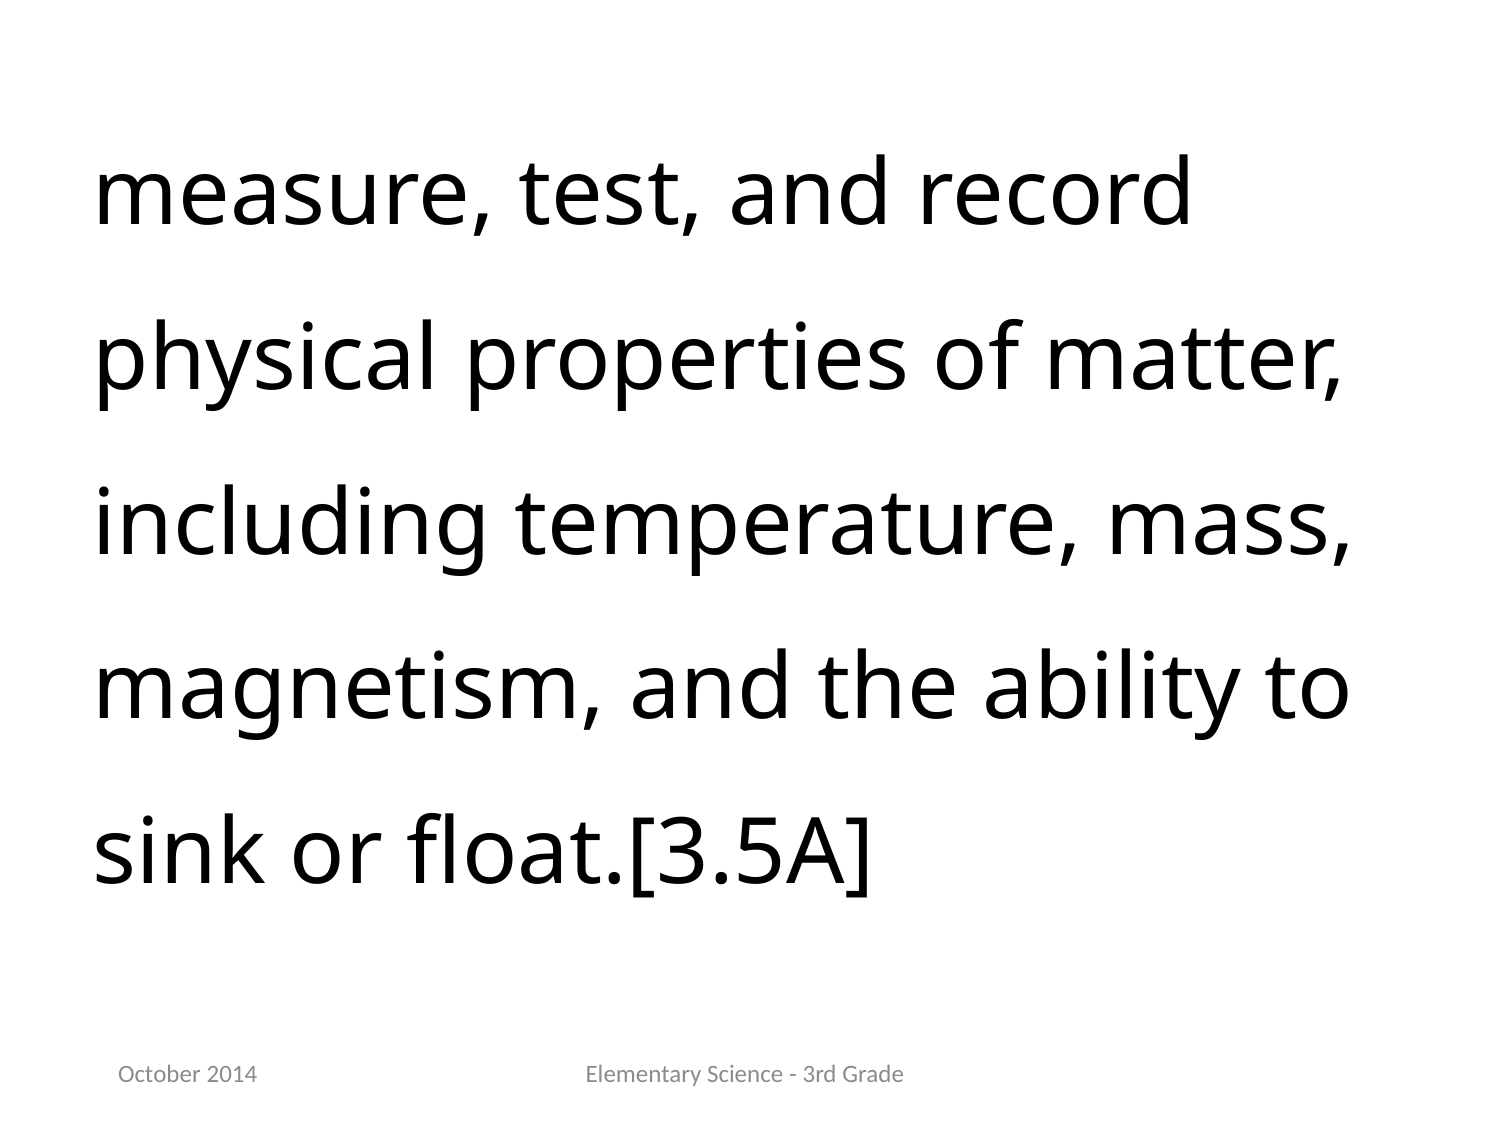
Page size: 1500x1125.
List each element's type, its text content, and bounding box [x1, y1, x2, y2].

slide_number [103, 1042, 441, 1103]
footer Elementary Science - 3rd Grade [492, 1042, 999, 1103]
subtitle measure, test, and record physical properties of matter, including temperature, mass, magnetism, and the ability to sink or float.[3.5A] [78, 70, 1429, 1014]
